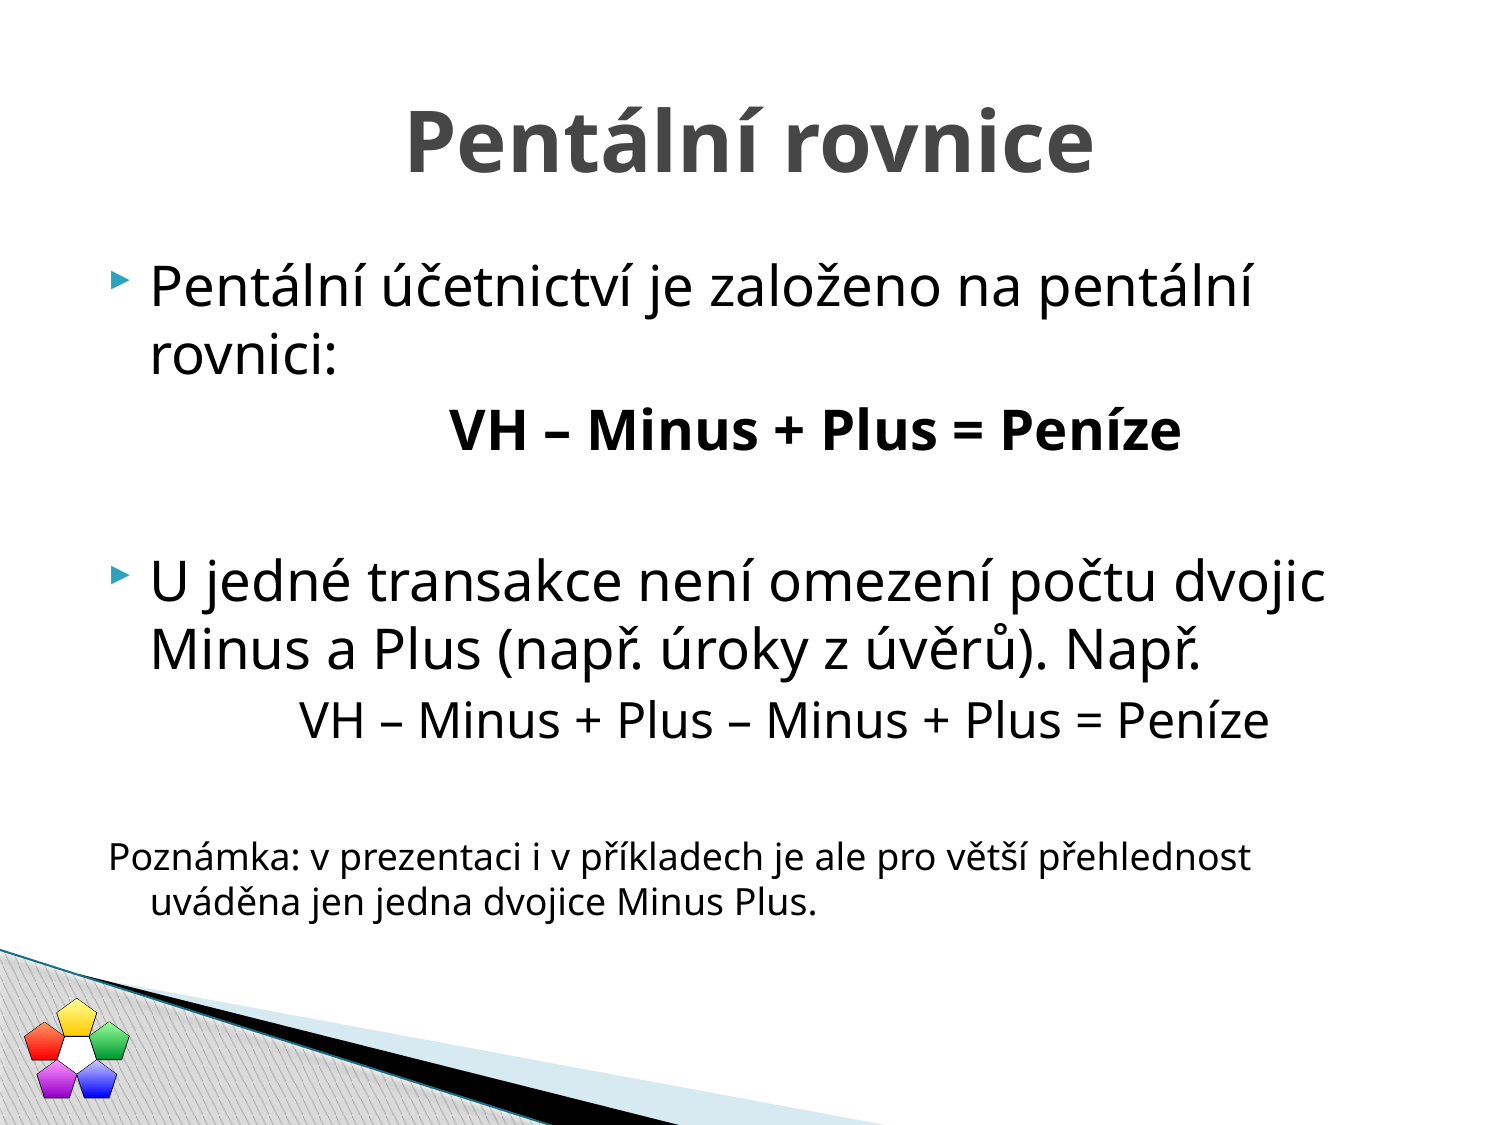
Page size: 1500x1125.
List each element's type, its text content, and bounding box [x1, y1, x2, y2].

picture [23, 997, 130, 1099]
list Pentální účetnictví je založeno na pentální rovnici: VH – Minus + Plus = Peníze U jedné transakce není omezení počtu dvojic Minus a Plus (např. úroky z úvěrů). Např. VH – Minus + Plus – Minus + Plus = Peníze Poznámka: v prezentaci i v příkladech je ale pro větší přehlednost uváděna jen jedna dvojice Minus Plus. [74, 242, 1426, 986]
title Pentální rovnice [75, 45, 1425, 233]
